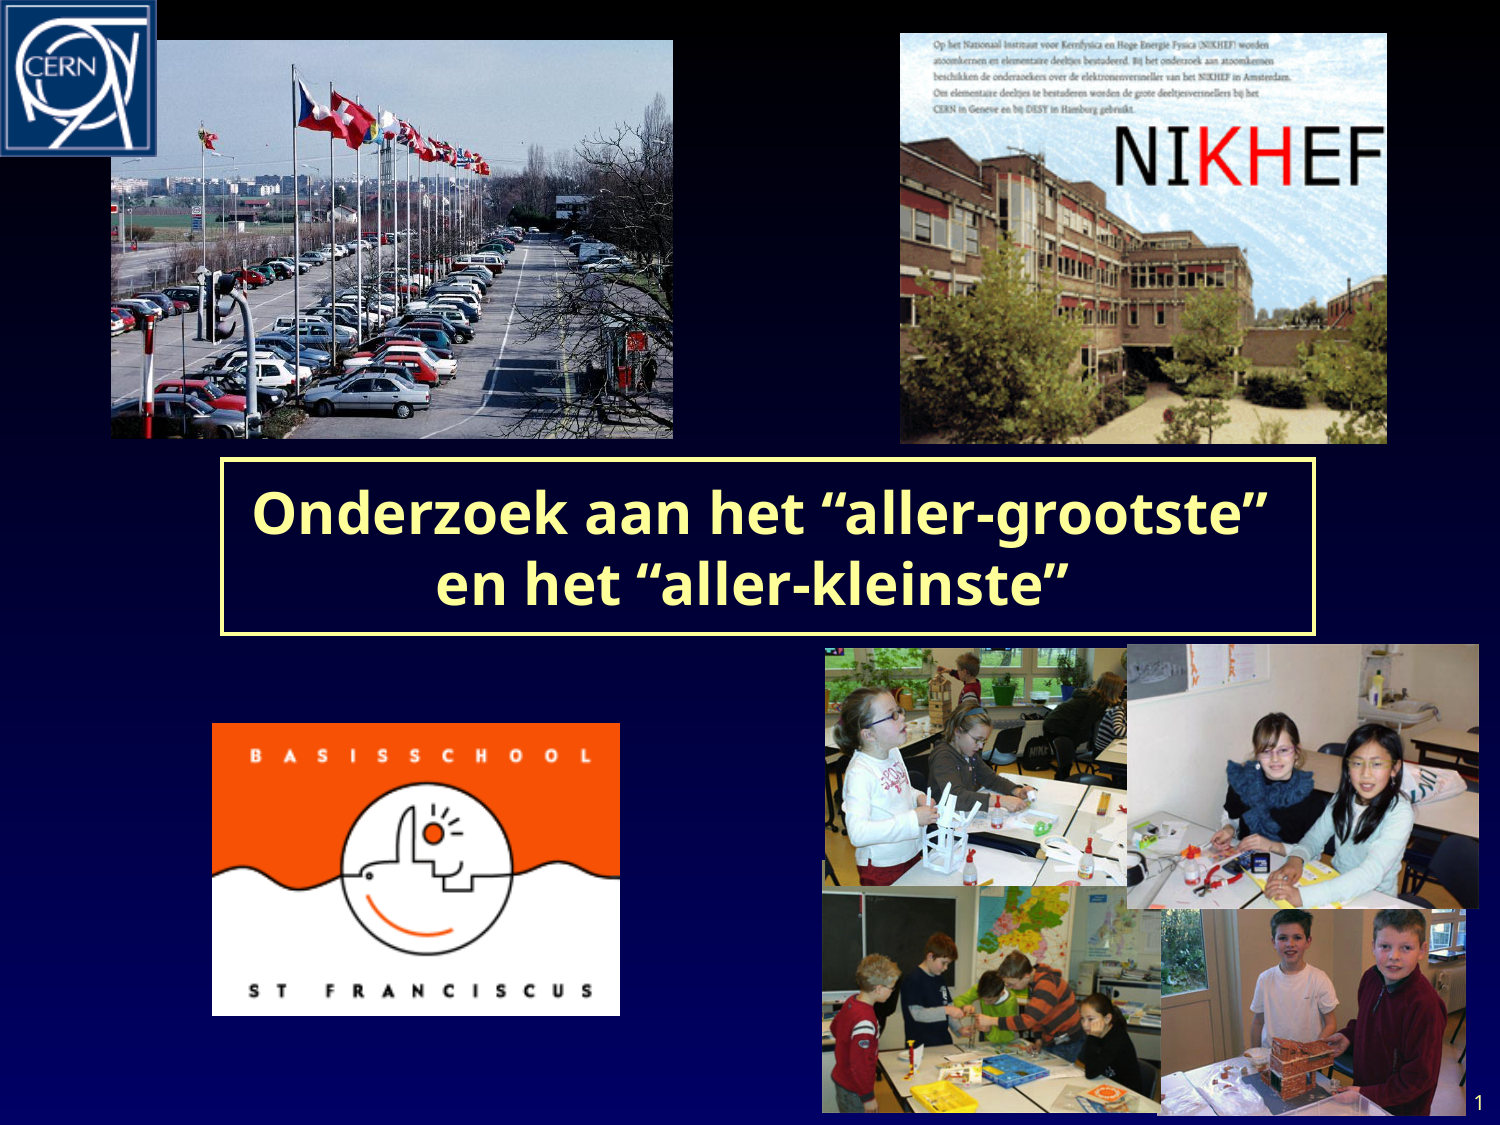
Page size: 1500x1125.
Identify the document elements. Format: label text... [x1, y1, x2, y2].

picture [0, 0, 673, 439]
text_box Onderzoek aan het “aller-grootste” en het “aller-kleinste” [221, 459, 1315, 634]
picture [212, 723, 621, 1016]
picture [822, 644, 1480, 1117]
picture [899, 33, 1387, 444]
